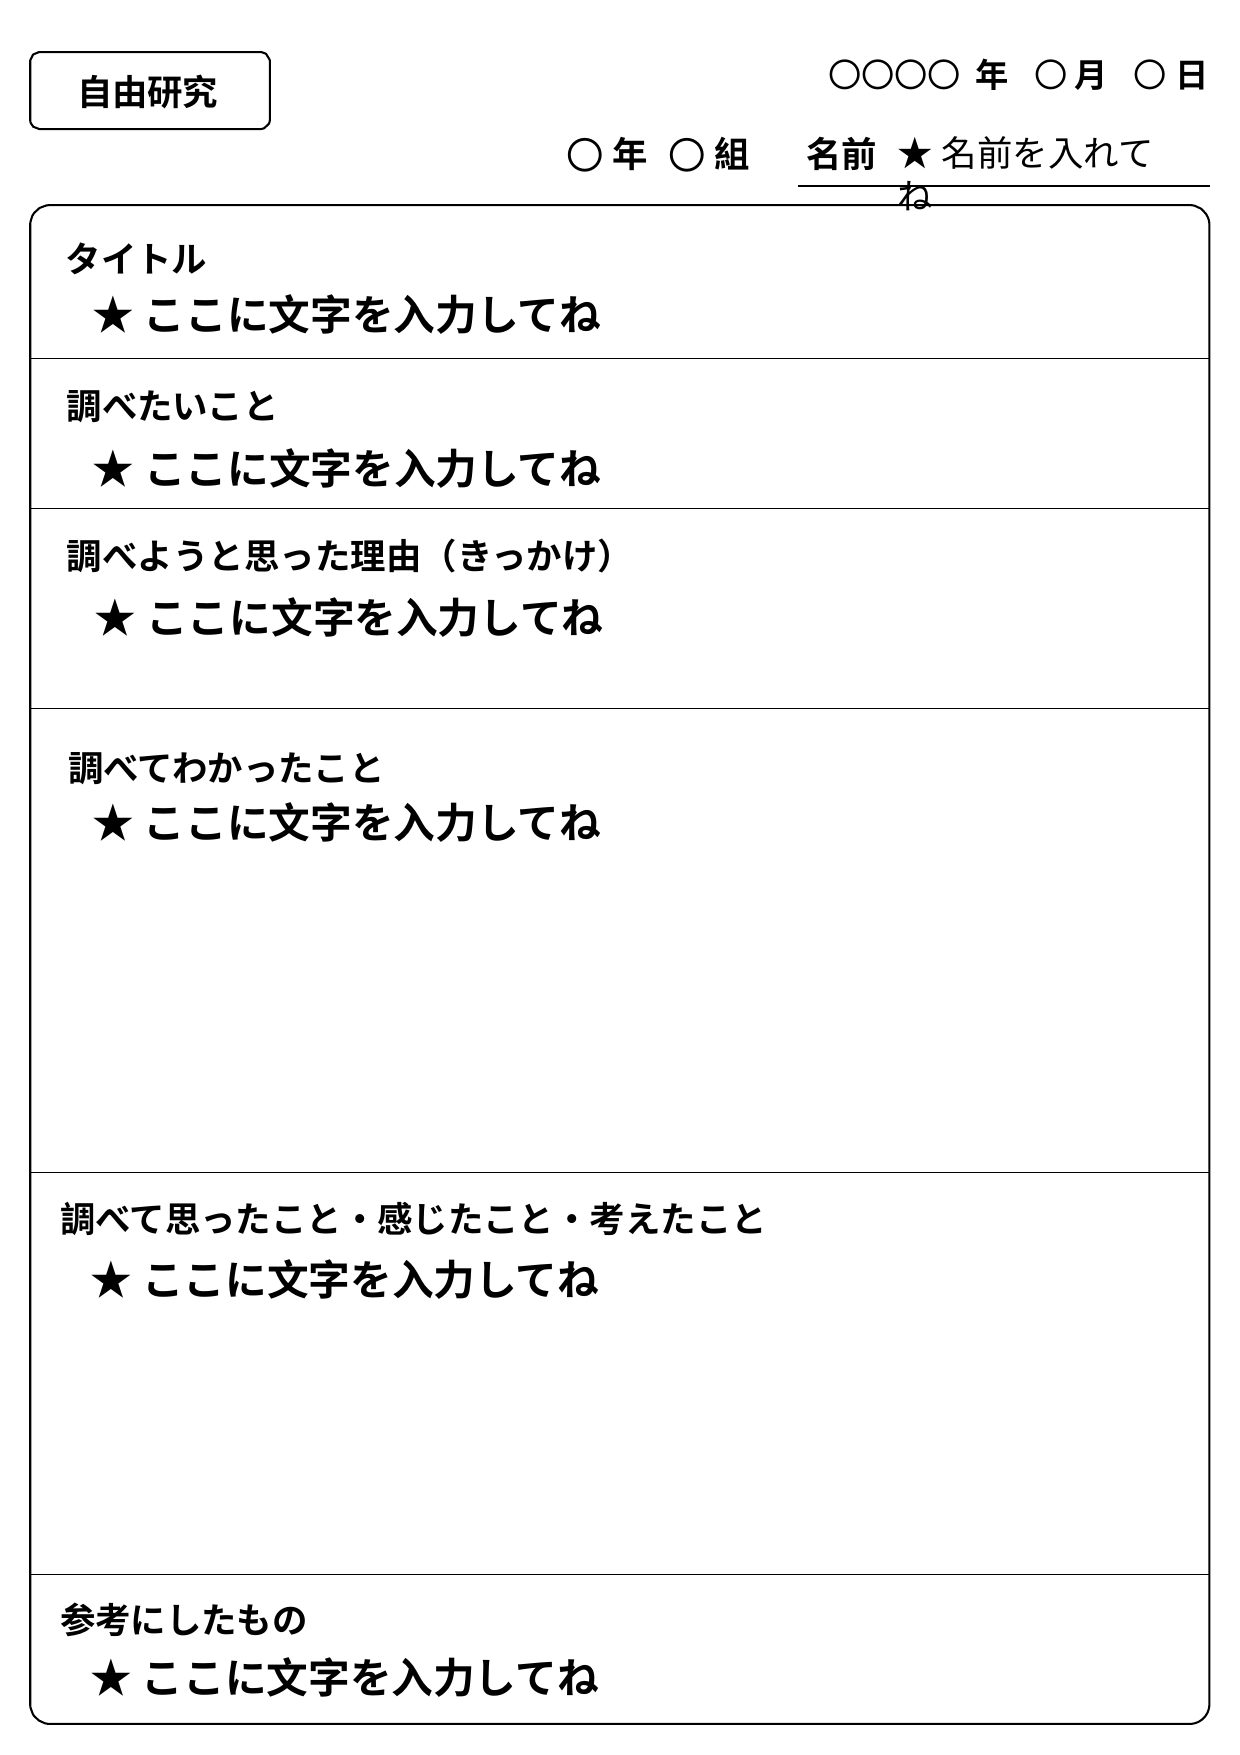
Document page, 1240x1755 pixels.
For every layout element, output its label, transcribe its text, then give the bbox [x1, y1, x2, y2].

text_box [28, 203, 1211, 1726]
text_box 日 [1172, 52, 1211, 95]
text_box ★名前を入れてね [897, 129, 1183, 202]
text_box 月 [1072, 52, 1111, 95]
text_box 名前 [804, 129, 880, 175]
text_box 〇 [1028, 52, 1072, 95]
text_box 〇 [1127, 52, 1171, 95]
text_box 〇〇〇〇 [826, 52, 972, 95]
text_box 年 [972, 52, 1011, 95]
text_box 〇 [666, 129, 707, 177]
text_box 組 [712, 129, 752, 175]
text_box 年 [610, 129, 650, 175]
text_box [30, 52, 270, 130]
text_box 〇 [564, 129, 605, 177]
